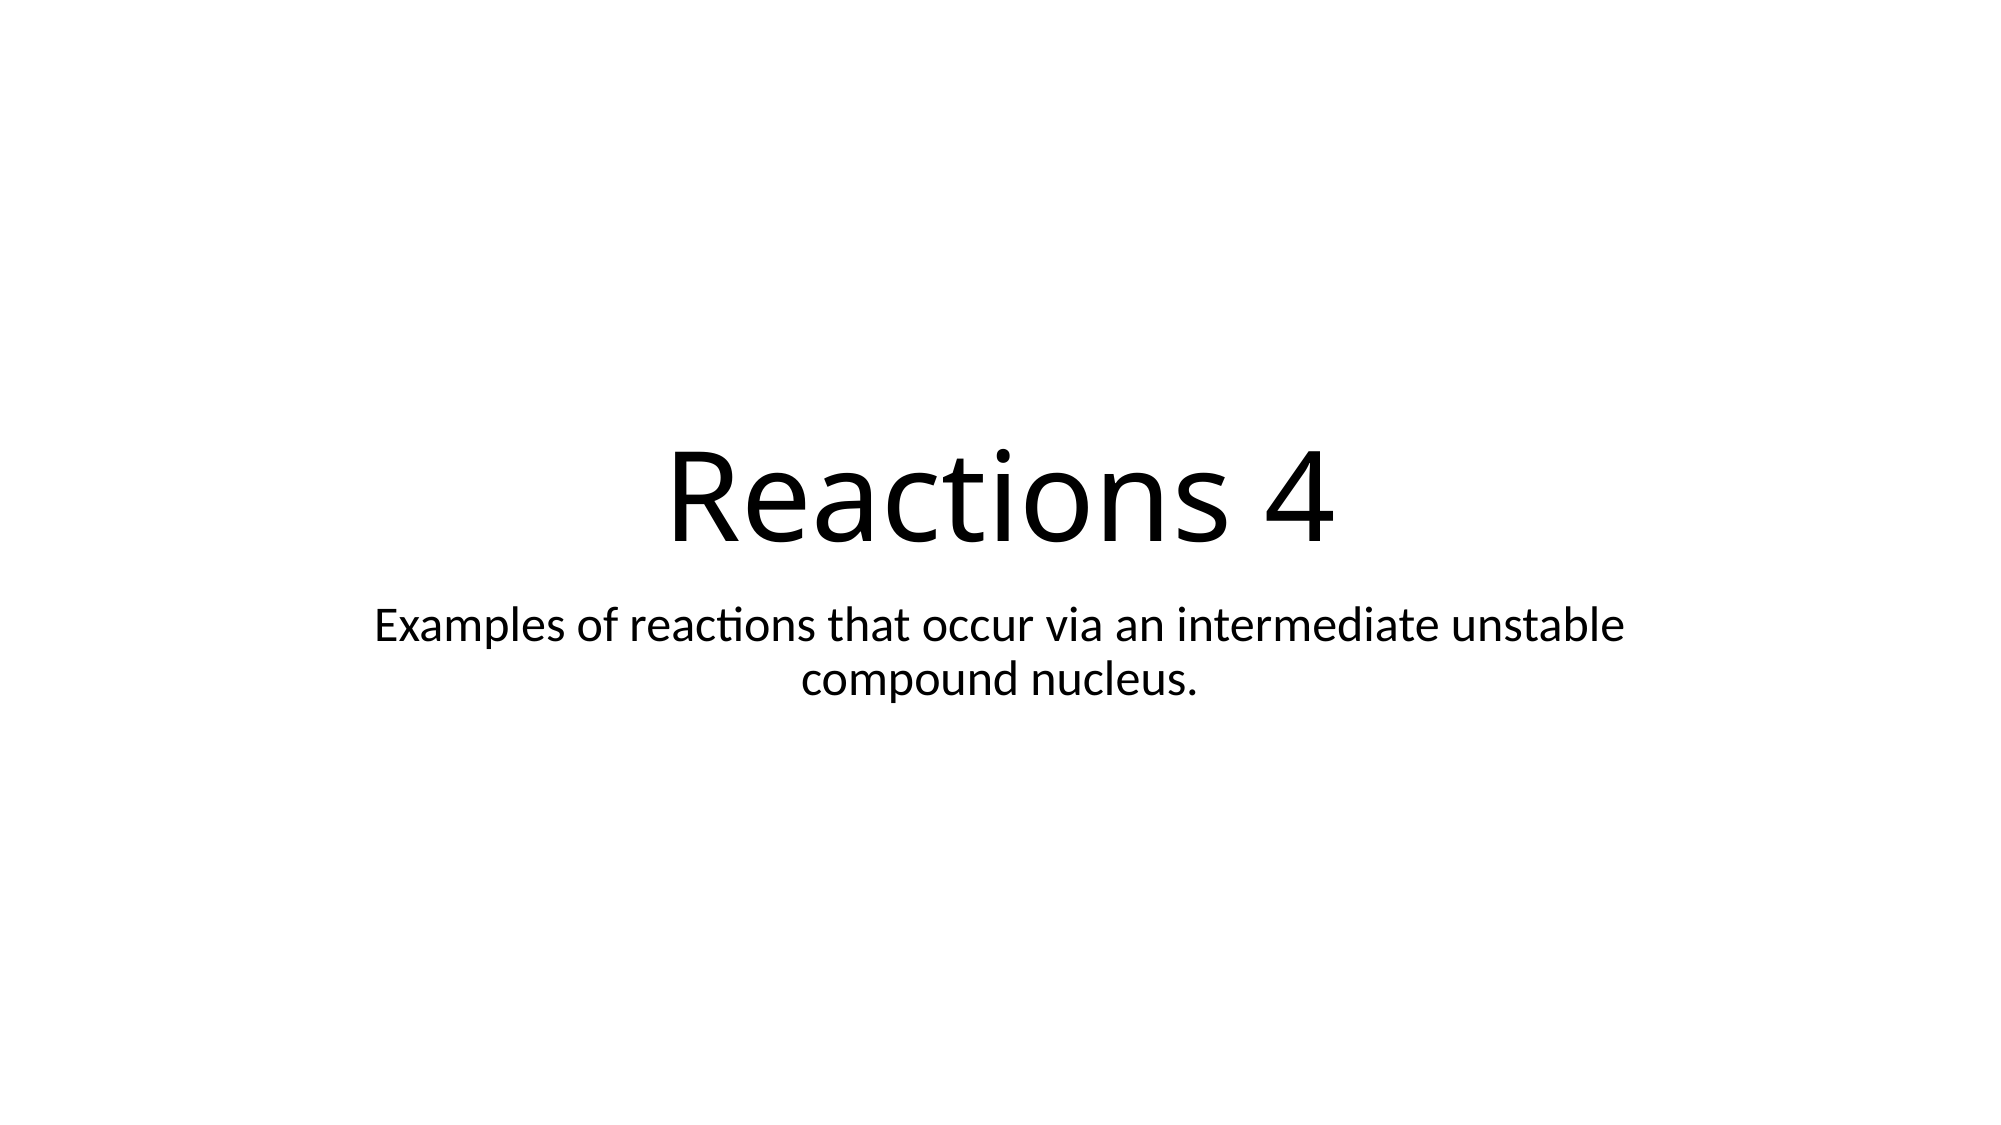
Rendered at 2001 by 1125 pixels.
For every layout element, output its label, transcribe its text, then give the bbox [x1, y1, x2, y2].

subtitle Examples of reactions that occur via an intermediate unstable compound nucleus. [249, 590, 1750, 863]
title Reactions 4 [249, 184, 1750, 576]
